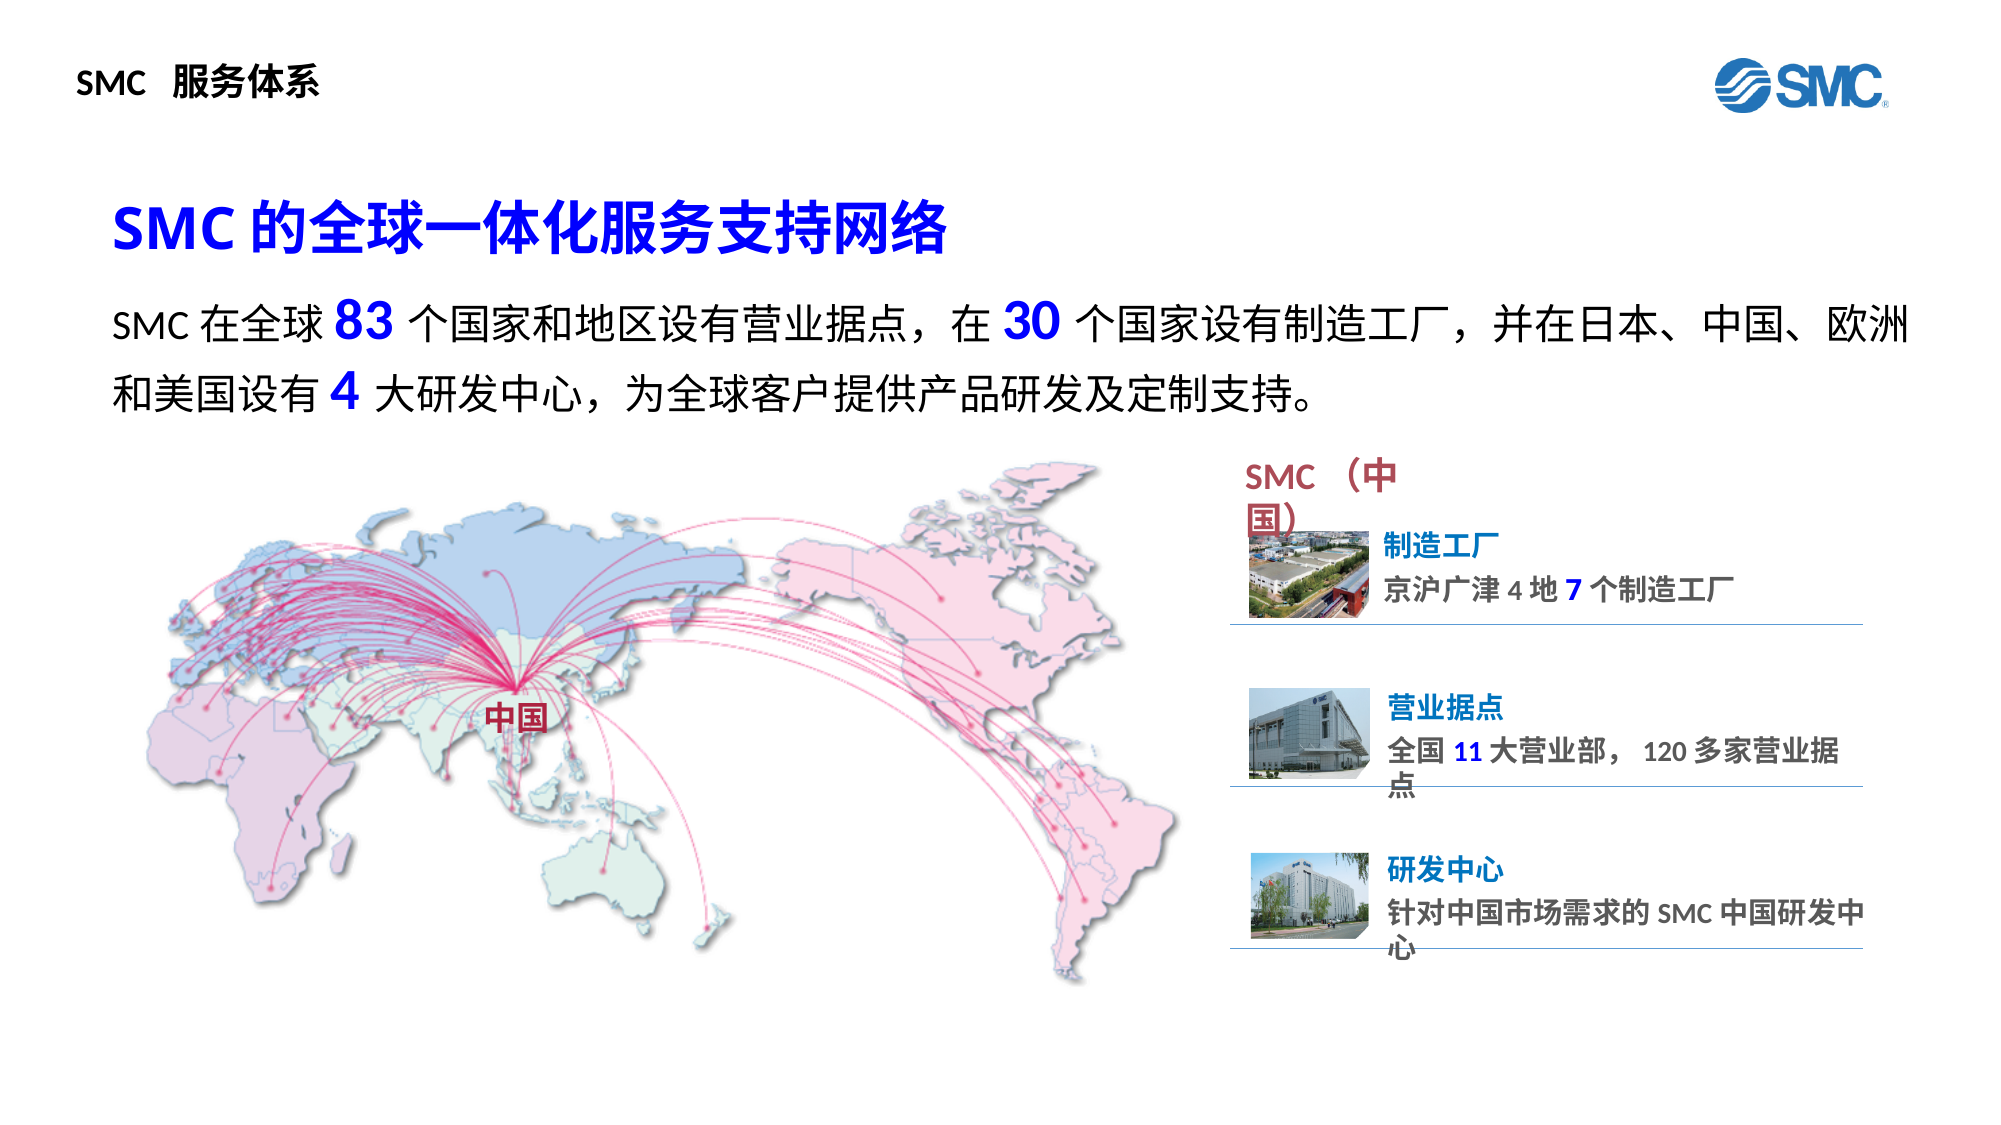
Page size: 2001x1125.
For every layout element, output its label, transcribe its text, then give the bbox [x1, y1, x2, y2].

text_box 针对中国市场需求的SMC中国研发中心 [1372, 886, 1901, 972]
text_box SMC（中国） [1230, 444, 1472, 550]
picture [1249, 852, 1369, 939]
text_box SMC的全球一体化服务支持网络 [97, 178, 1566, 273]
picture [114, 443, 1206, 1018]
text_box 京沪广津4地7个制造工厂 [1369, 563, 1863, 614]
text_box SMC在全球83个国家和地区设有营业据点，在30个国家设有制造工厂，并在日本、中国、欧洲和美国设有4大研发中心，为全球客户提供产品研发及定制支持。 [97, 273, 1934, 429]
picture [1715, 58, 1889, 113]
picture [1249, 531, 1369, 618]
text_box 营业据点 [1372, 681, 1552, 725]
text_box SMC 服务体系 [61, 50, 518, 111]
text_box 全国11大营业部，120多家营业据点 [1372, 725, 1867, 810]
picture [1249, 688, 1370, 780]
text_box 制造工厂 [1369, 520, 1552, 563]
text_box 研发中心 [1372, 843, 1552, 886]
